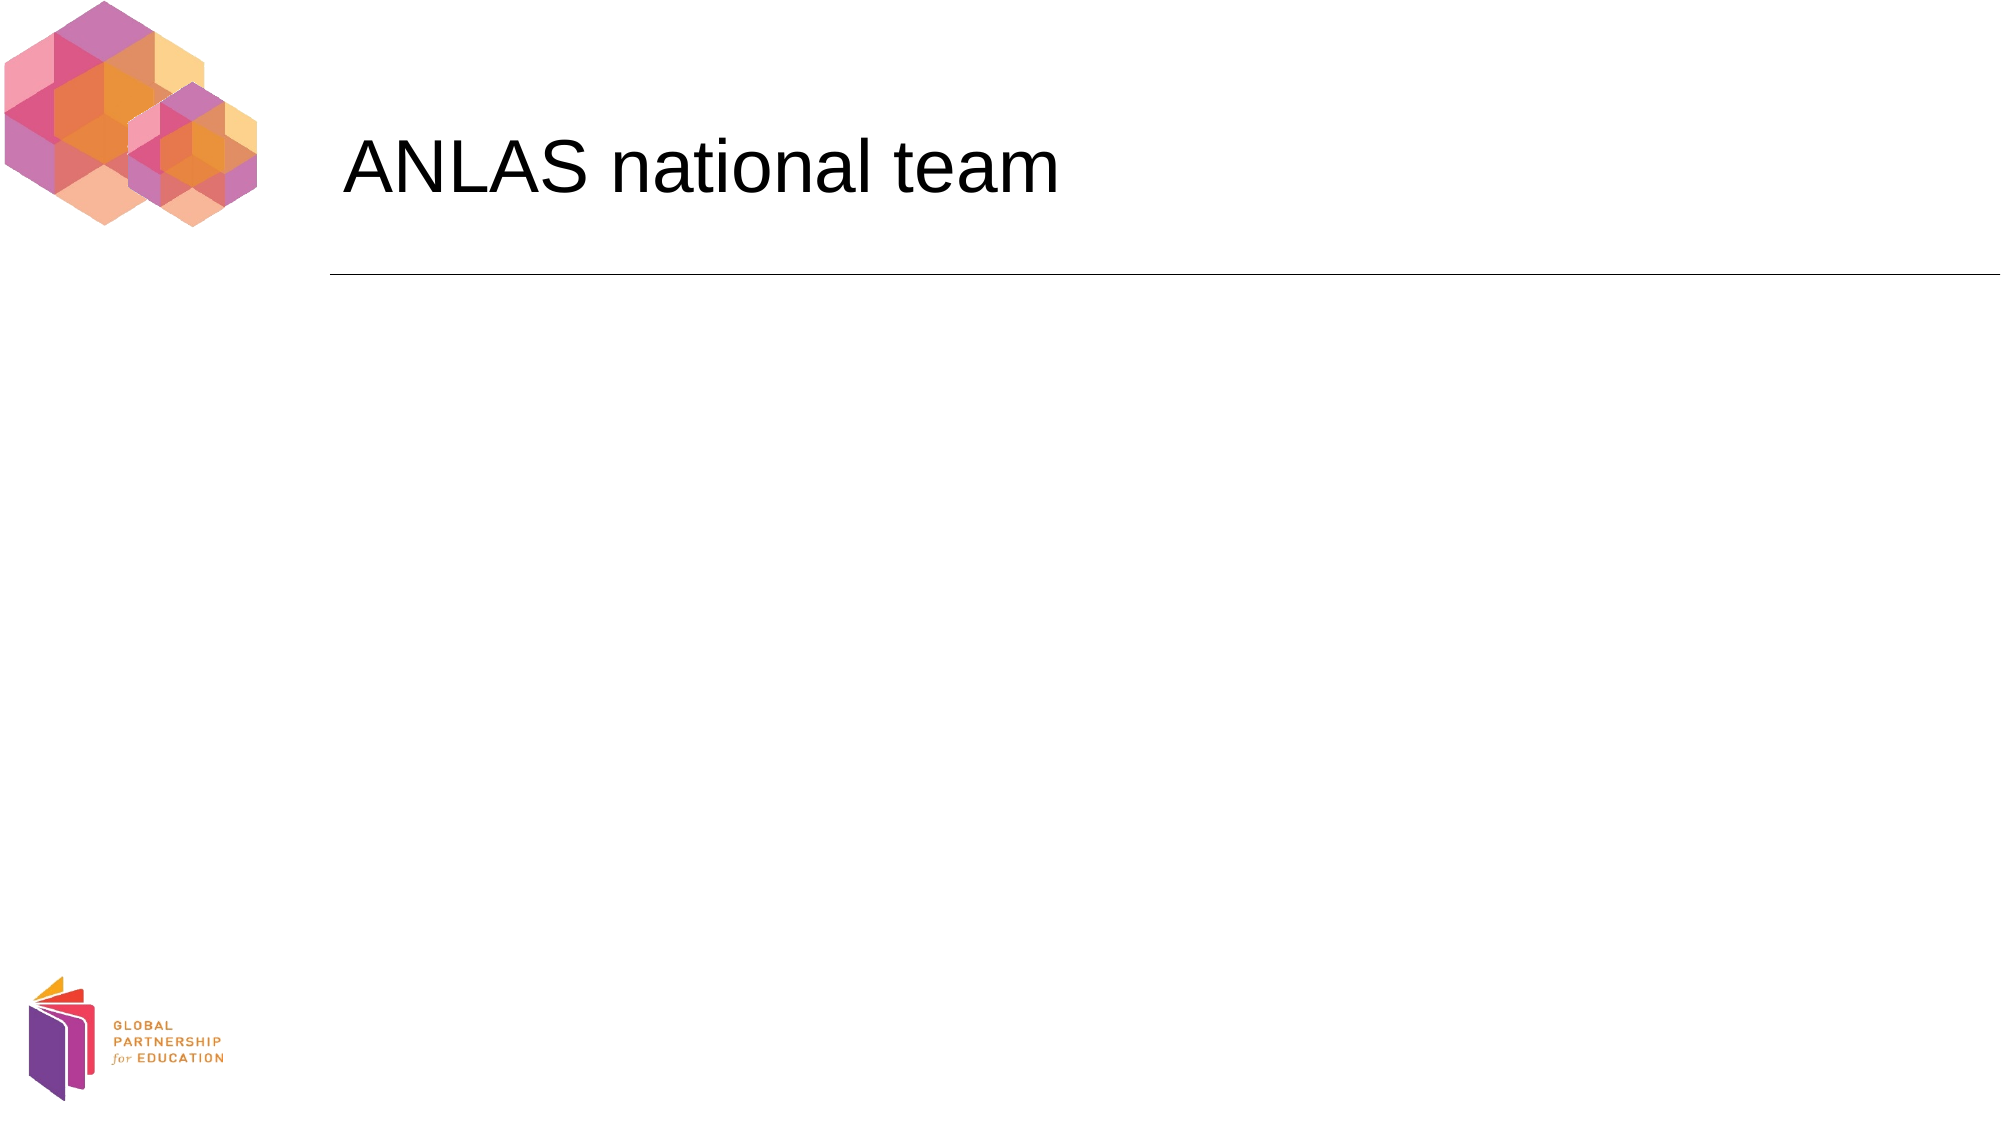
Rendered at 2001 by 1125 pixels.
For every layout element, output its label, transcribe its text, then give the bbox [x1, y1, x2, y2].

picture [26, 974, 223, 1103]
title ANLAS national team [328, 59, 1863, 278]
picture [0, 0, 260, 230]
